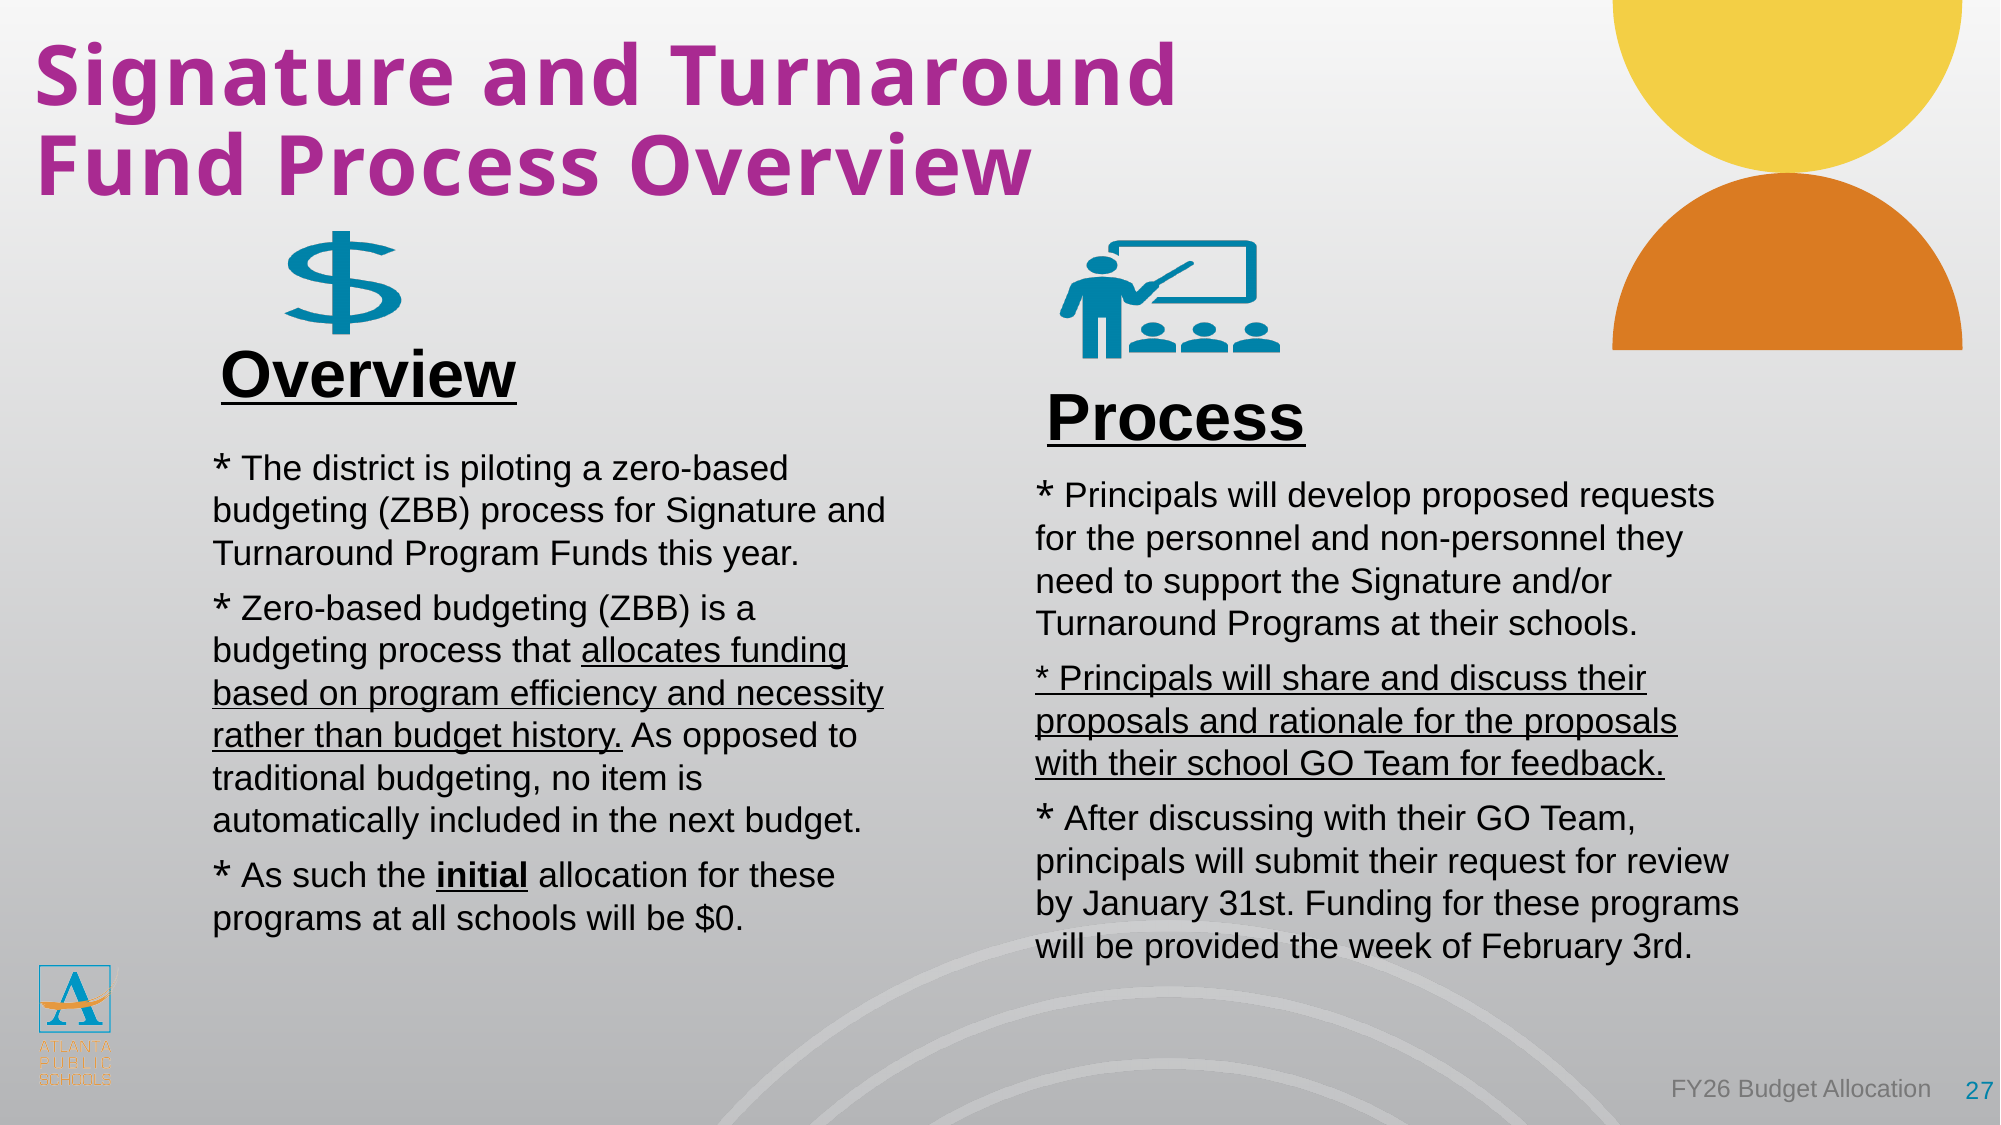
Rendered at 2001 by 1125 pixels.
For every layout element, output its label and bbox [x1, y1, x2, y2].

text_box [123, 225, 1833, 1125]
title [34, 33, 1377, 334]
slide_number [1833, 1059, 1995, 1120]
picture [35, 958, 123, 1088]
